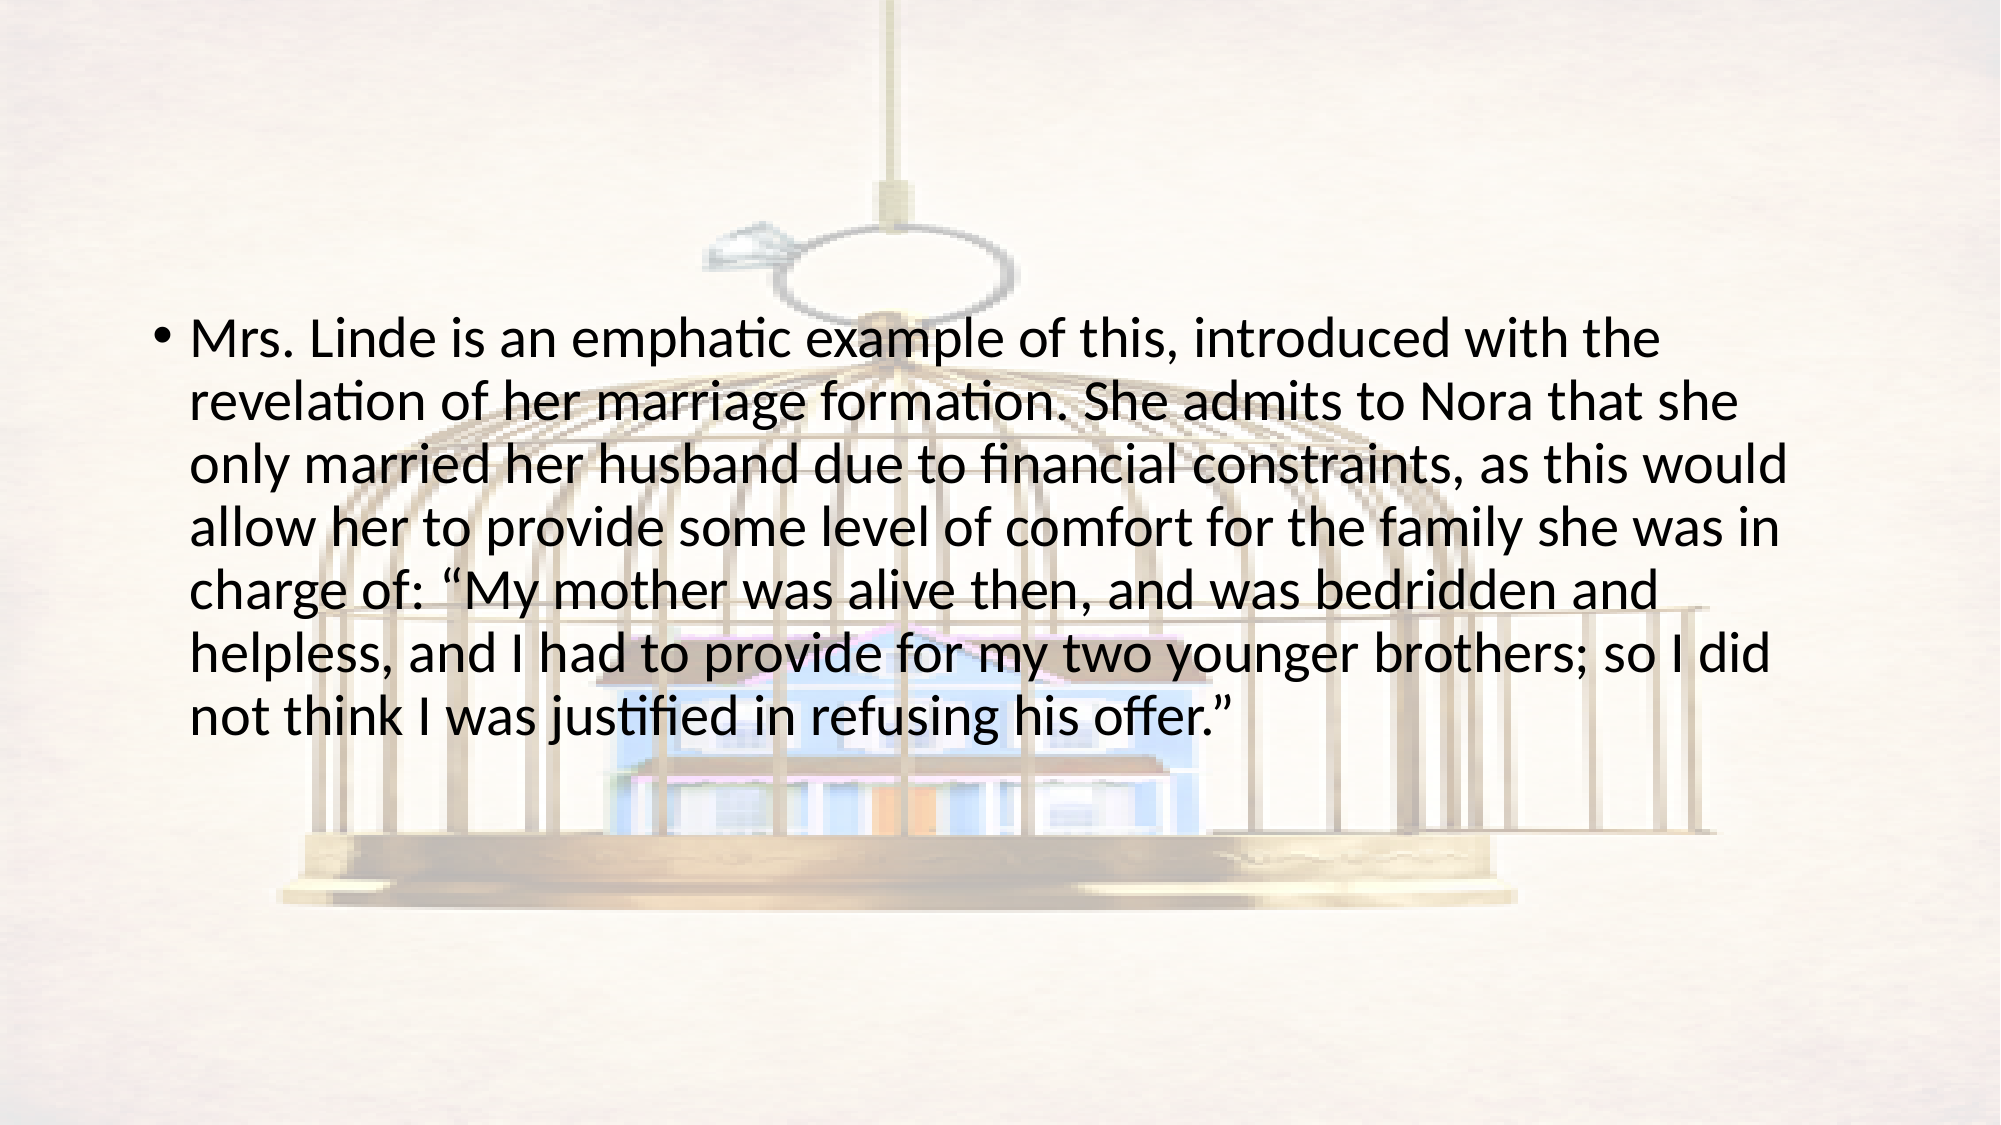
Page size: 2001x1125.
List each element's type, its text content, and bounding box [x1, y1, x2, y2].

list Mrs. Linde is an emphatic example of this, introduced with the revelation of her marriage formation. She admits to Nora that she only married her husband due to financial constraints, as this would allow her to provide some level of comfort for the family she was in charge of: “My mother was alive then, and was bedridden and helpless, and I had to provide for my two younger brothers; so I did not think I was justified in refusing his offer.” [137, 299, 1863, 1014]
